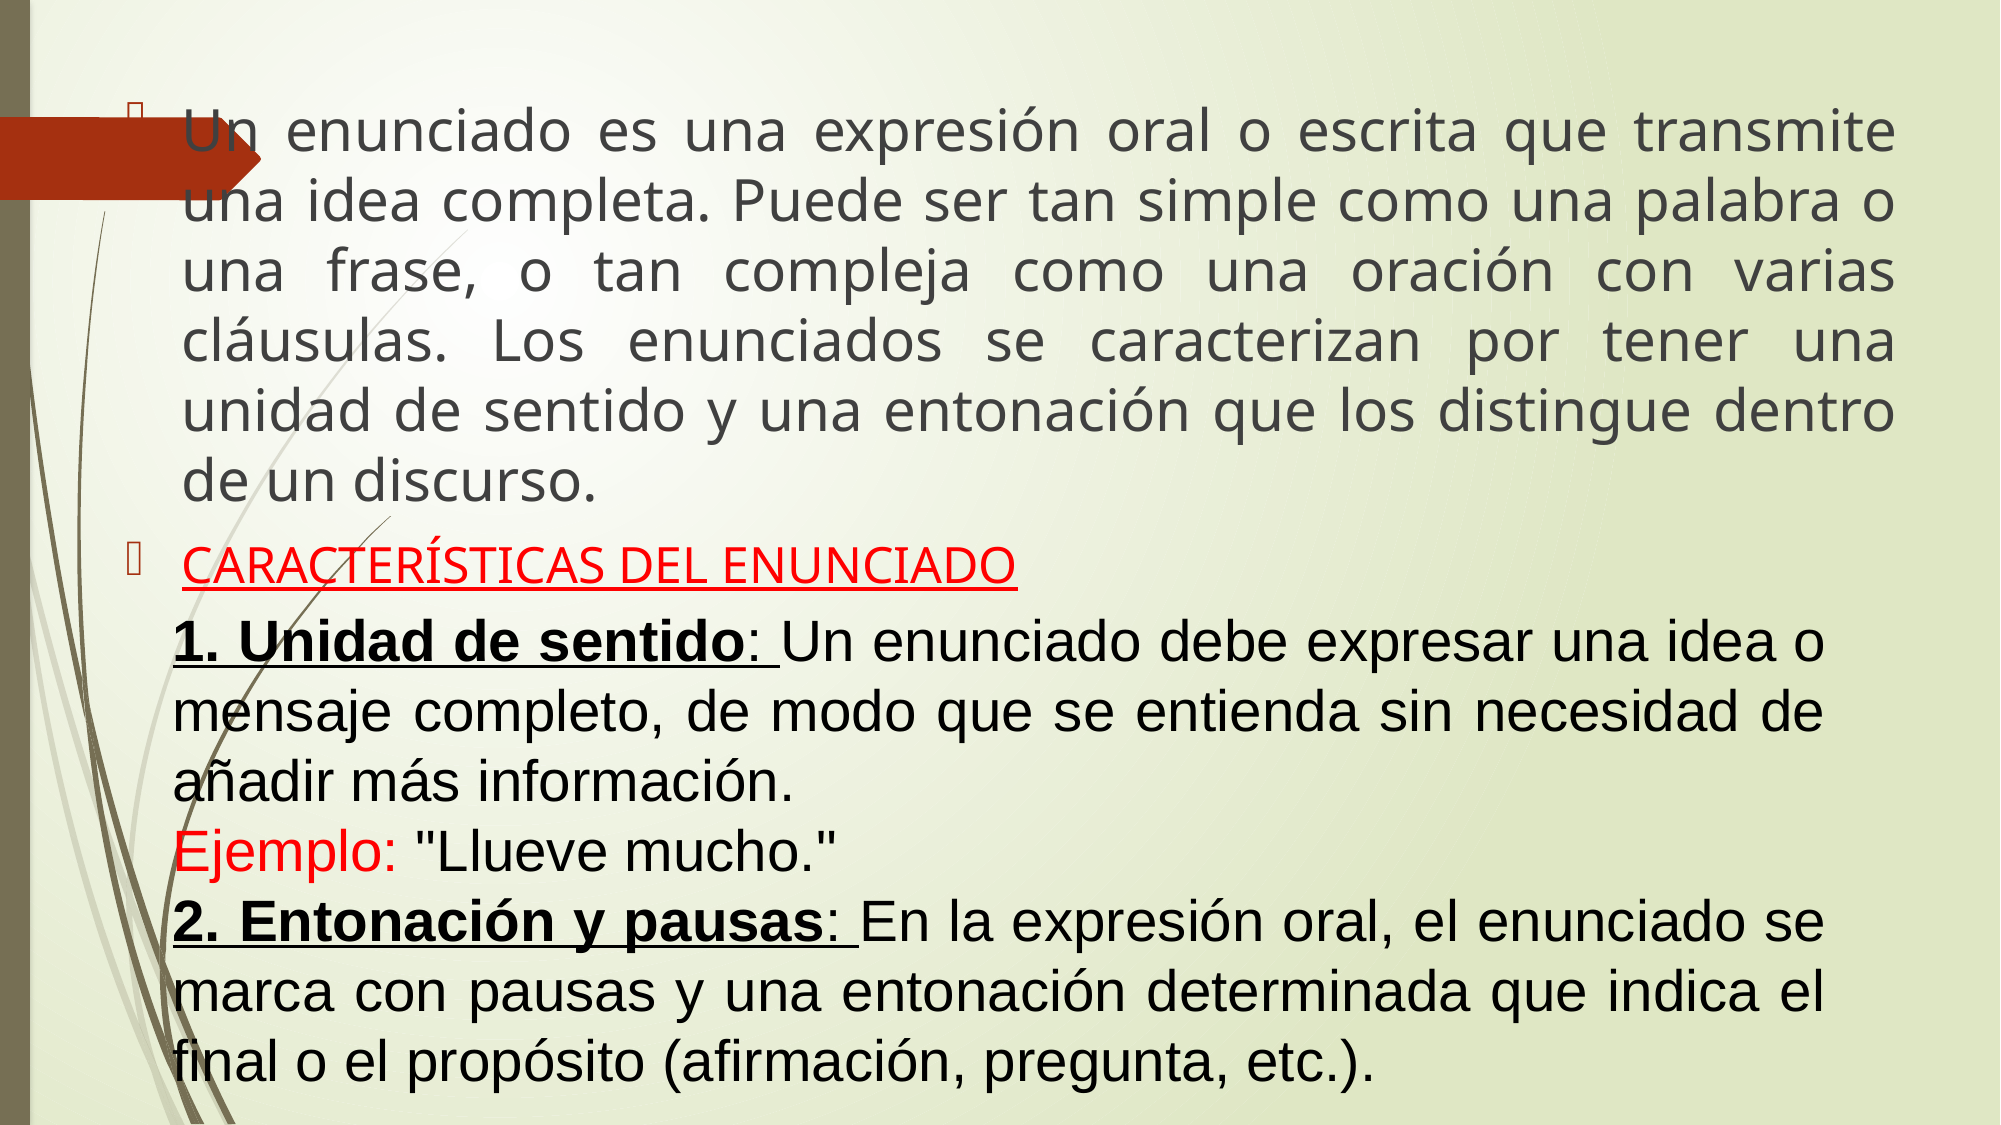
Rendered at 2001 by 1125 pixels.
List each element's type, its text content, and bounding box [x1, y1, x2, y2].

list Un enunciado es una expresión oral o escrita que transmite una idea completa. Puede ser tan simple como una palabra o una frase, o tan compleja como una oración con varias cláusulas. Los enunciados se caracterizan por tener una unidad de sentido y una entonación que los distingue dentro de un discurso. CARACTERÍSTICAS DEL ENUNCIADO [110, 85, 1913, 1030]
text_box 1. Unidad de sentido: Un enunciado debe expresar una idea o mensaje completo, de modo que se entienda sin necesidad de añadir más información. Ejemplo: "Llueve mucho." 2. Entonación y pausas: En la expresión oral, el enunciado se marca con pausas y una entonación determinada que indica el final o el propósito (afirmación, pregunta, etc.). [157, 595, 1843, 1101]
